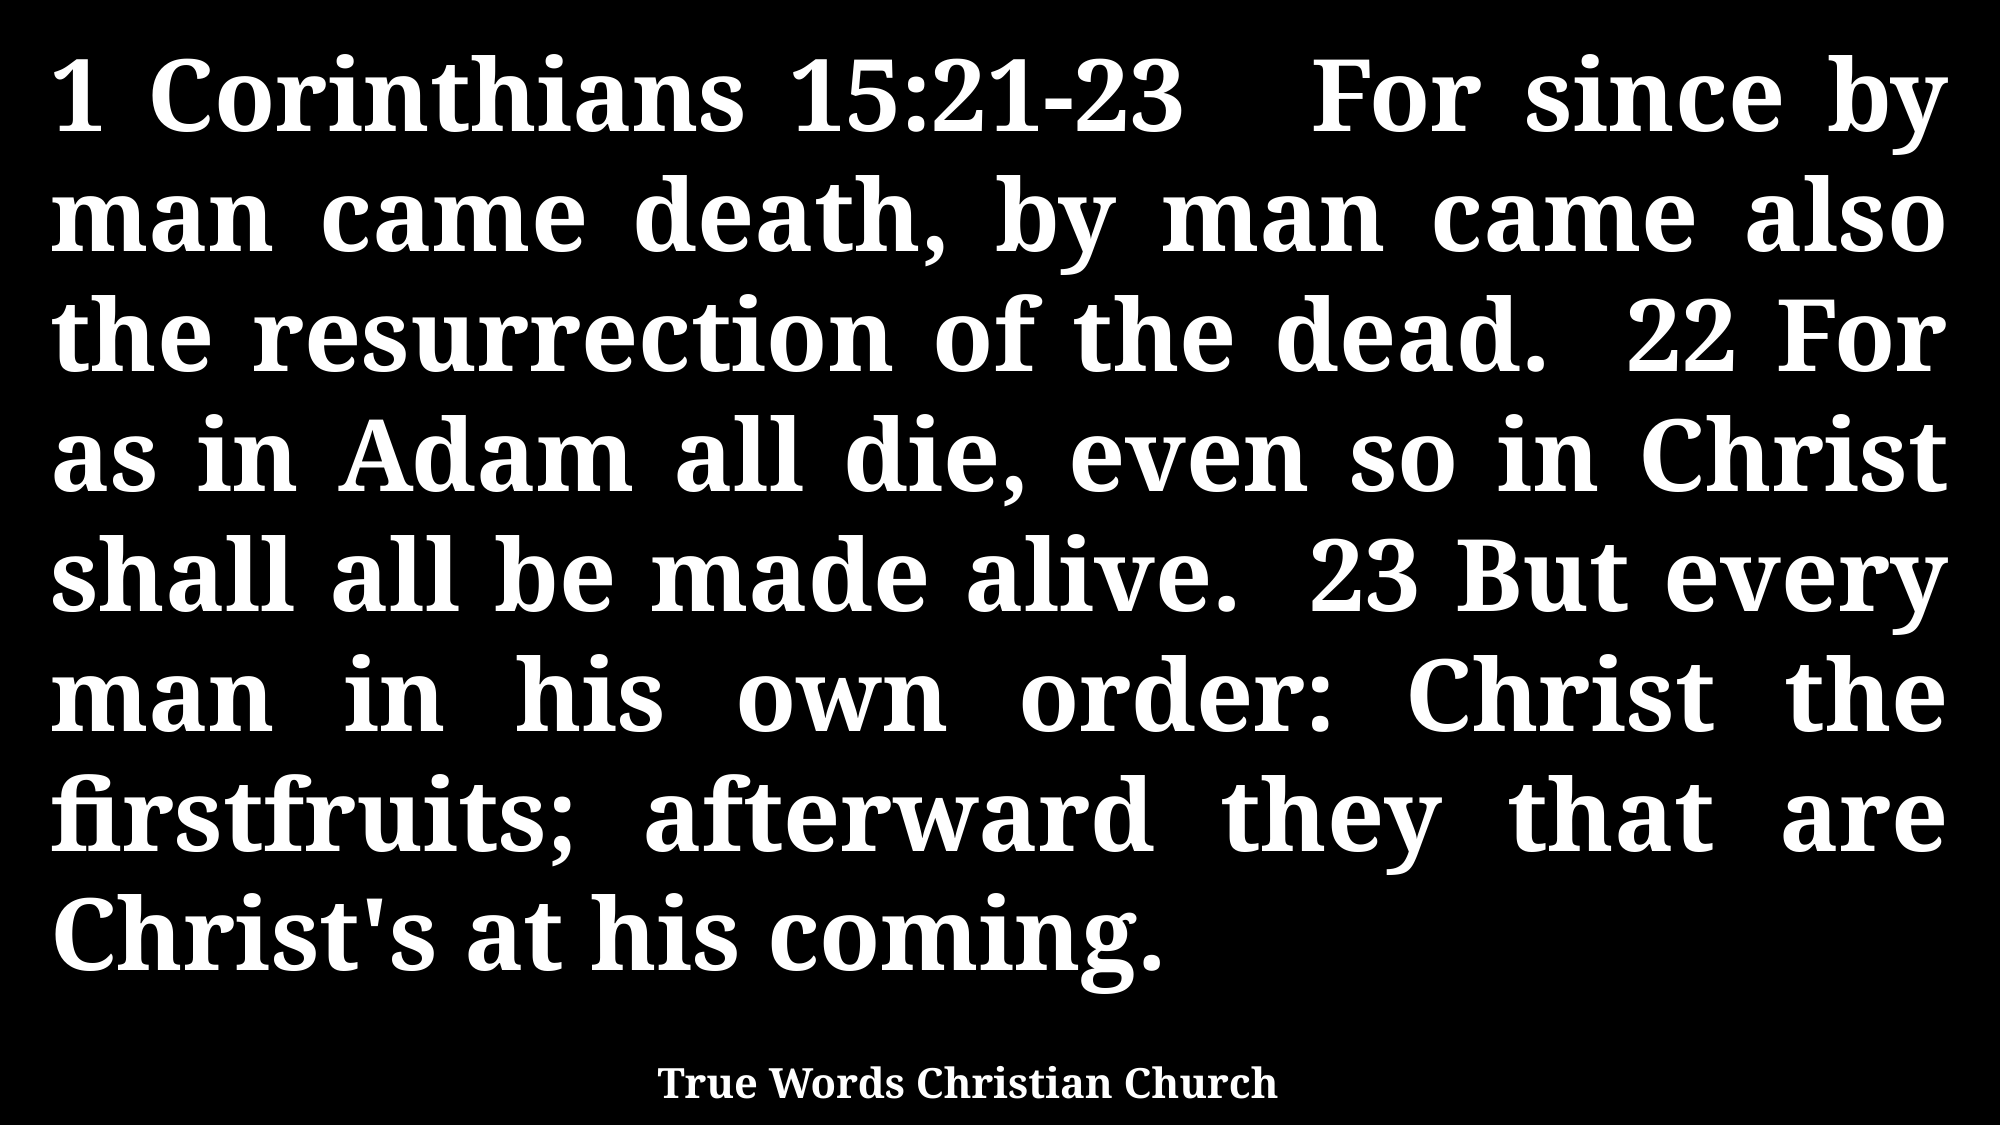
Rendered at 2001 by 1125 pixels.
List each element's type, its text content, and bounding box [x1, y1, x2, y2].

text_box 1 Corinthians 15:21-23 For since by man came death, by man came also the resurrection of the dead. 22 For as in Adam all die, even so in Christ shall all be made alive. 23 But every man in his own order: Christ the firstfruits; afterward they that are Christ's at his coming. [35, 23, 1965, 999]
text_box True Words Christian Church [642, 1049, 1294, 1114]
